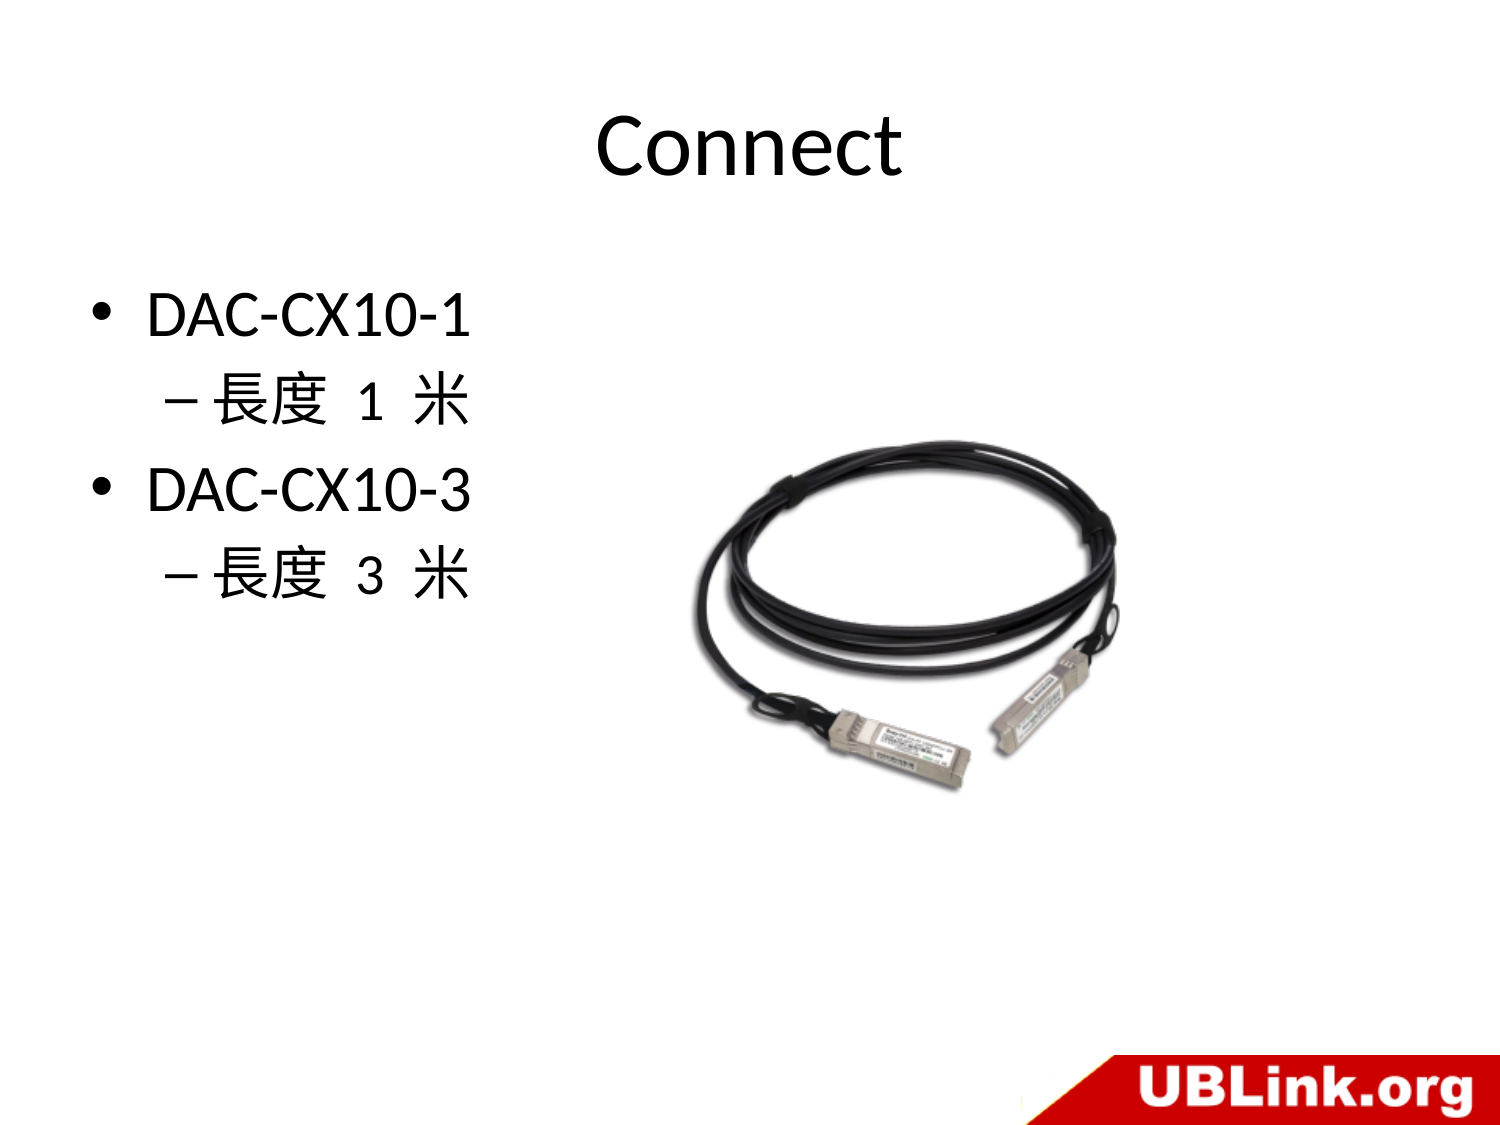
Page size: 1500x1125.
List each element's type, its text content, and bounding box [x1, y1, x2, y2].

picture [678, 420, 1138, 812]
list DAC-CX10-1 長度 1 米 DAC-CX10-3 長度 3 米 [75, 262, 1425, 1005]
title Connect [75, 45, 1425, 233]
picture [1021, 1055, 1500, 1125]
